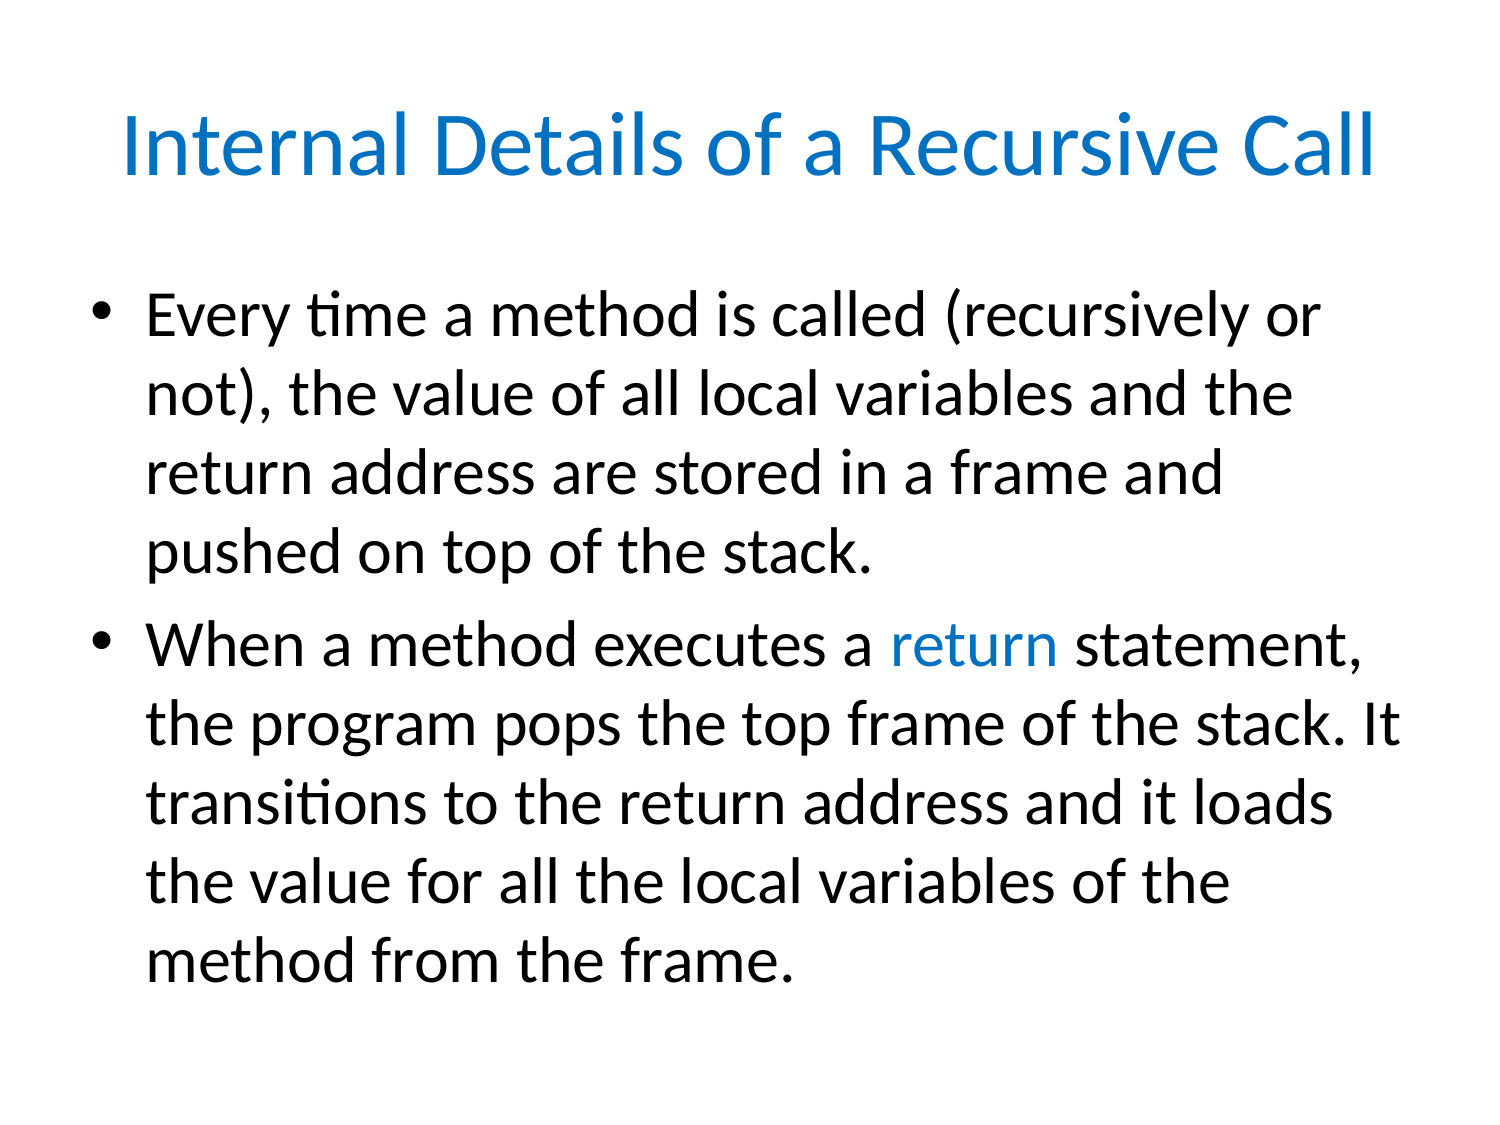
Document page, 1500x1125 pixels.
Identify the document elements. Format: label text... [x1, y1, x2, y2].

title Internal Details of a Recursive Call [75, 45, 1425, 233]
list Every time a method is called (recursively or not), the value of all local variables and the return address are stored in a frame and pushed on top of the stack. When a method executes a return statement, the program pops the top frame of the stack. It transitions to the return address and it loads the value for all the local variables of the method from the frame. [75, 262, 1425, 1005]
